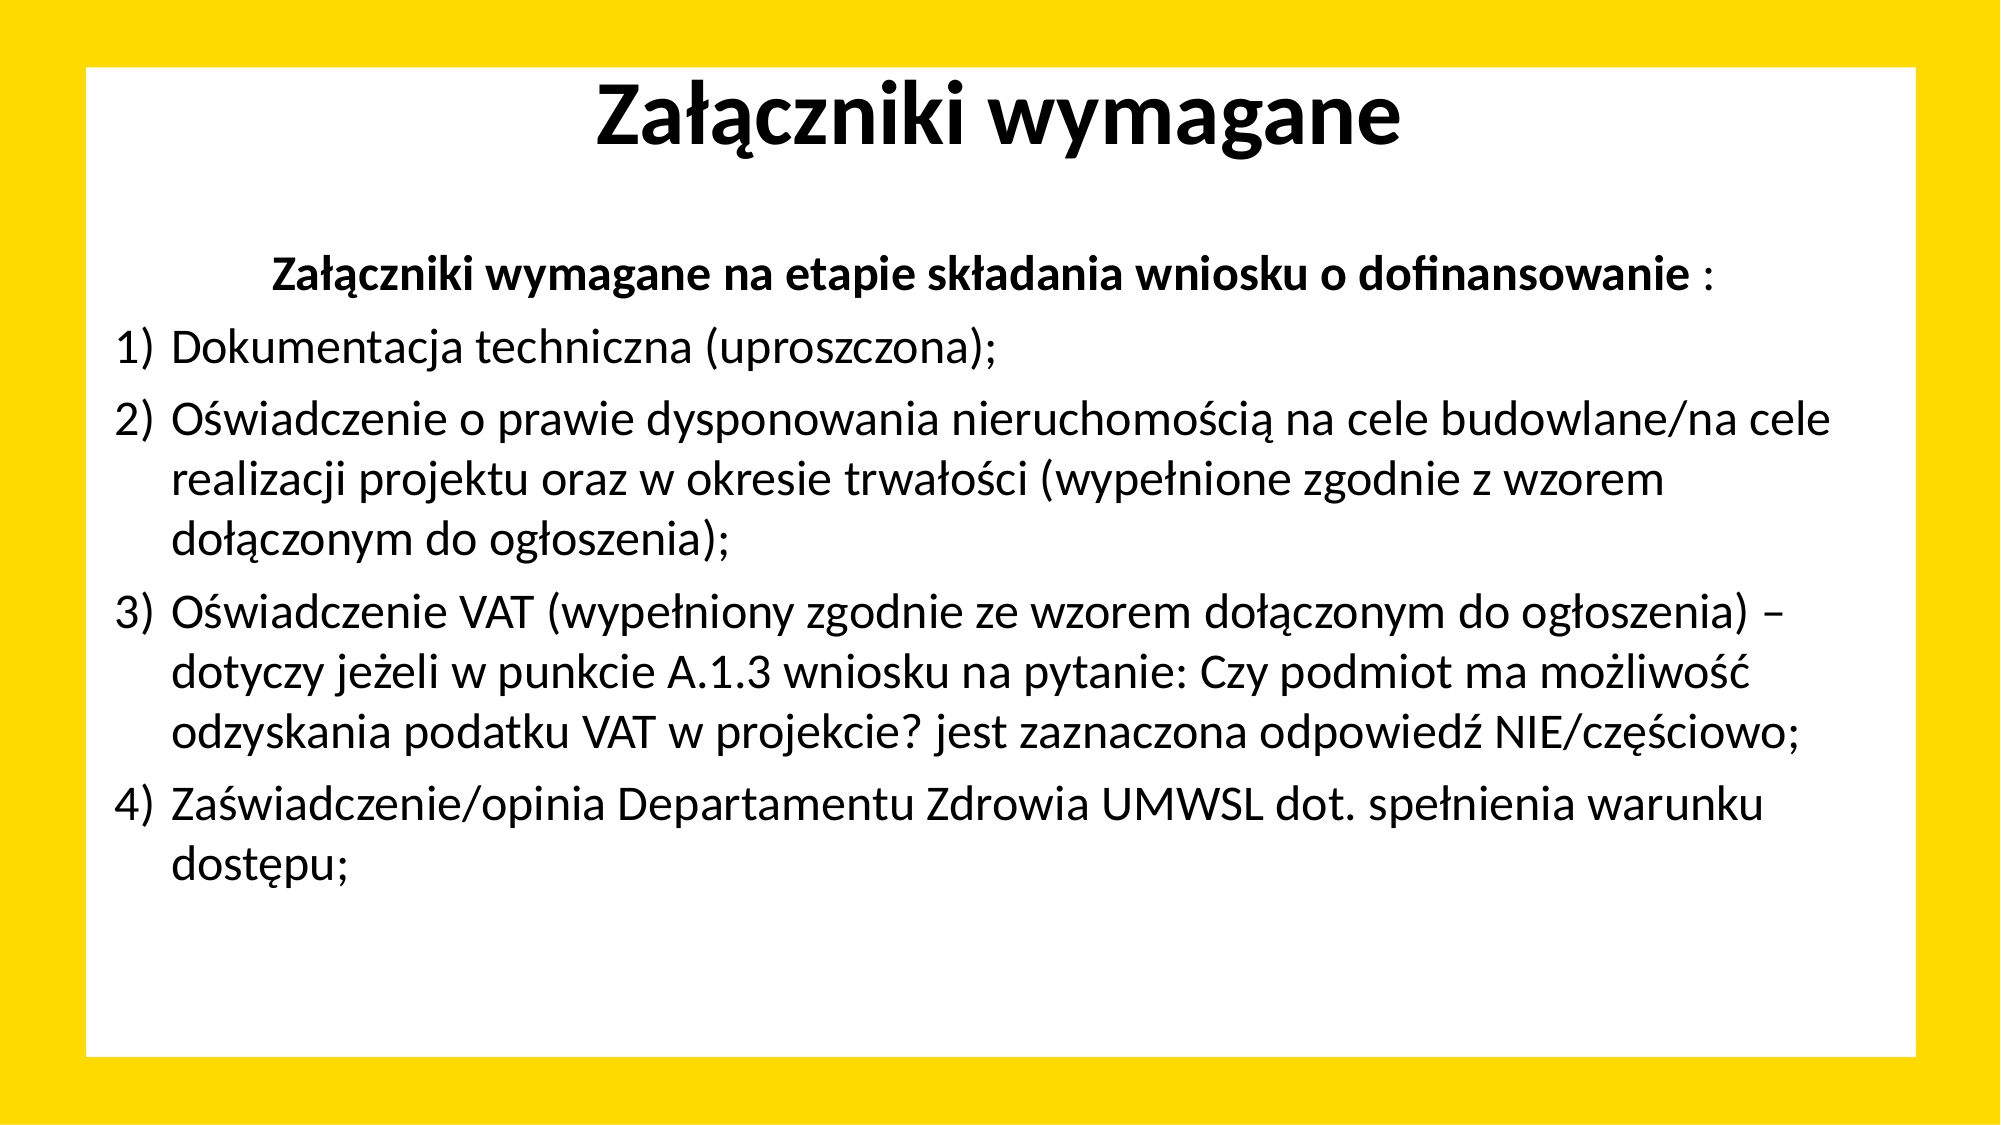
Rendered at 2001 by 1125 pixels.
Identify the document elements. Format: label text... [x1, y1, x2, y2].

picture [0, 0, 2001, 1125]
title Załączniki wymagane [0, 45, 2000, 188]
list Załączniki wymagane na etapie składania wniosku o dofinansowanie : Dokumentacja techniczna (uproszczona); Oświadczenie o prawie dysponowania nieruchomością na cele budowlane/na cele realizacji projektu oraz w okresie trwałości (wypełnione zgodnie z wzorem dołączonym do ogłoszenia); Oświadczenie VAT (wypełniony zgodnie ze wzorem dołączonym do ogłoszenia) – dotyczy jeżeli w punkcie A.1.3 wniosku na pytanie: Czy podmiot ma możliwość odzyskania podatku VAT w projekcie? jest zaznaczona odpowiedź NIE/częściowo; Zaświadczenie/opinia Departamentu Zdrowia UMWSL dot. spełnienia warunku dostępu; [99, 233, 1900, 1054]
